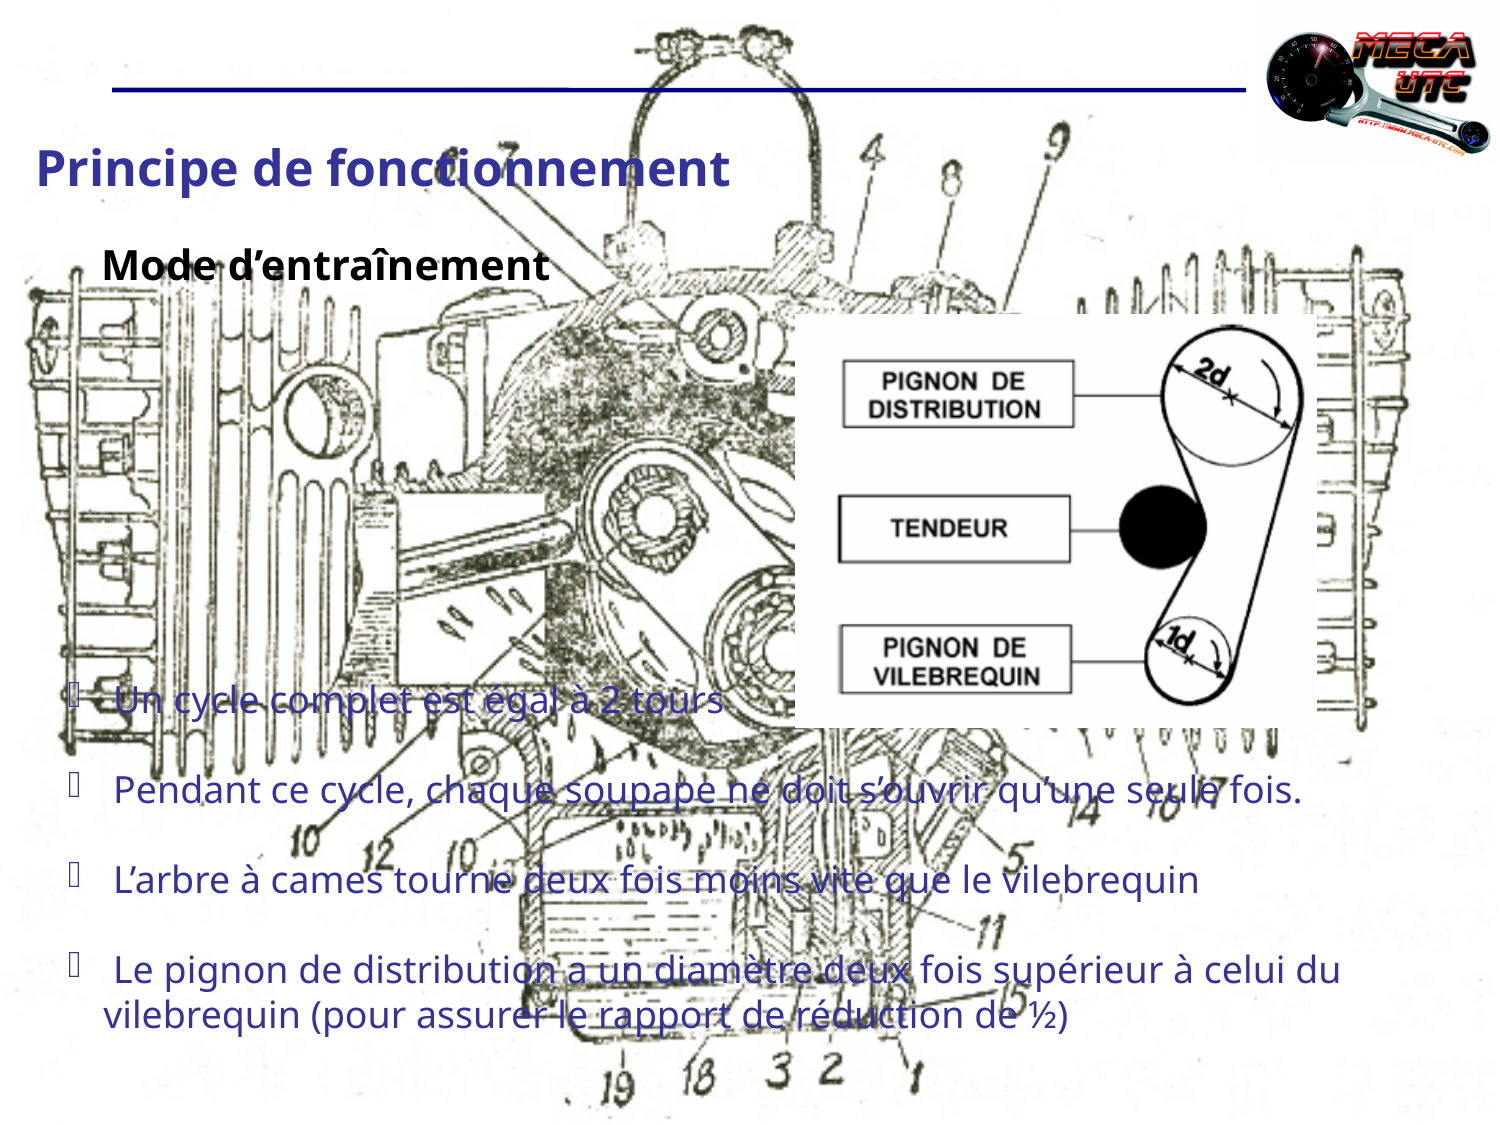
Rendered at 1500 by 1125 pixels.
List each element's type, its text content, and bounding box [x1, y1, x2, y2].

picture [0, 0, 1500, 1125]
text_box Principe de fonctionnement [20, 129, 747, 205]
text_box Mode d’entraînement [86, 231, 566, 297]
text_box Un cycle complet est égal à 2 tours Pendant ce cycle, chaque soupape ne doit s’ouvrir qu’une seule fois. L’arbre à cames tourne deux fois moins vite que le vilebrequin Le pignon de distribution a un diamètre deux fois supérieur à celui du vilebrequin (pour assurer le rapport de réduction de ½) [53, 668, 1424, 1089]
